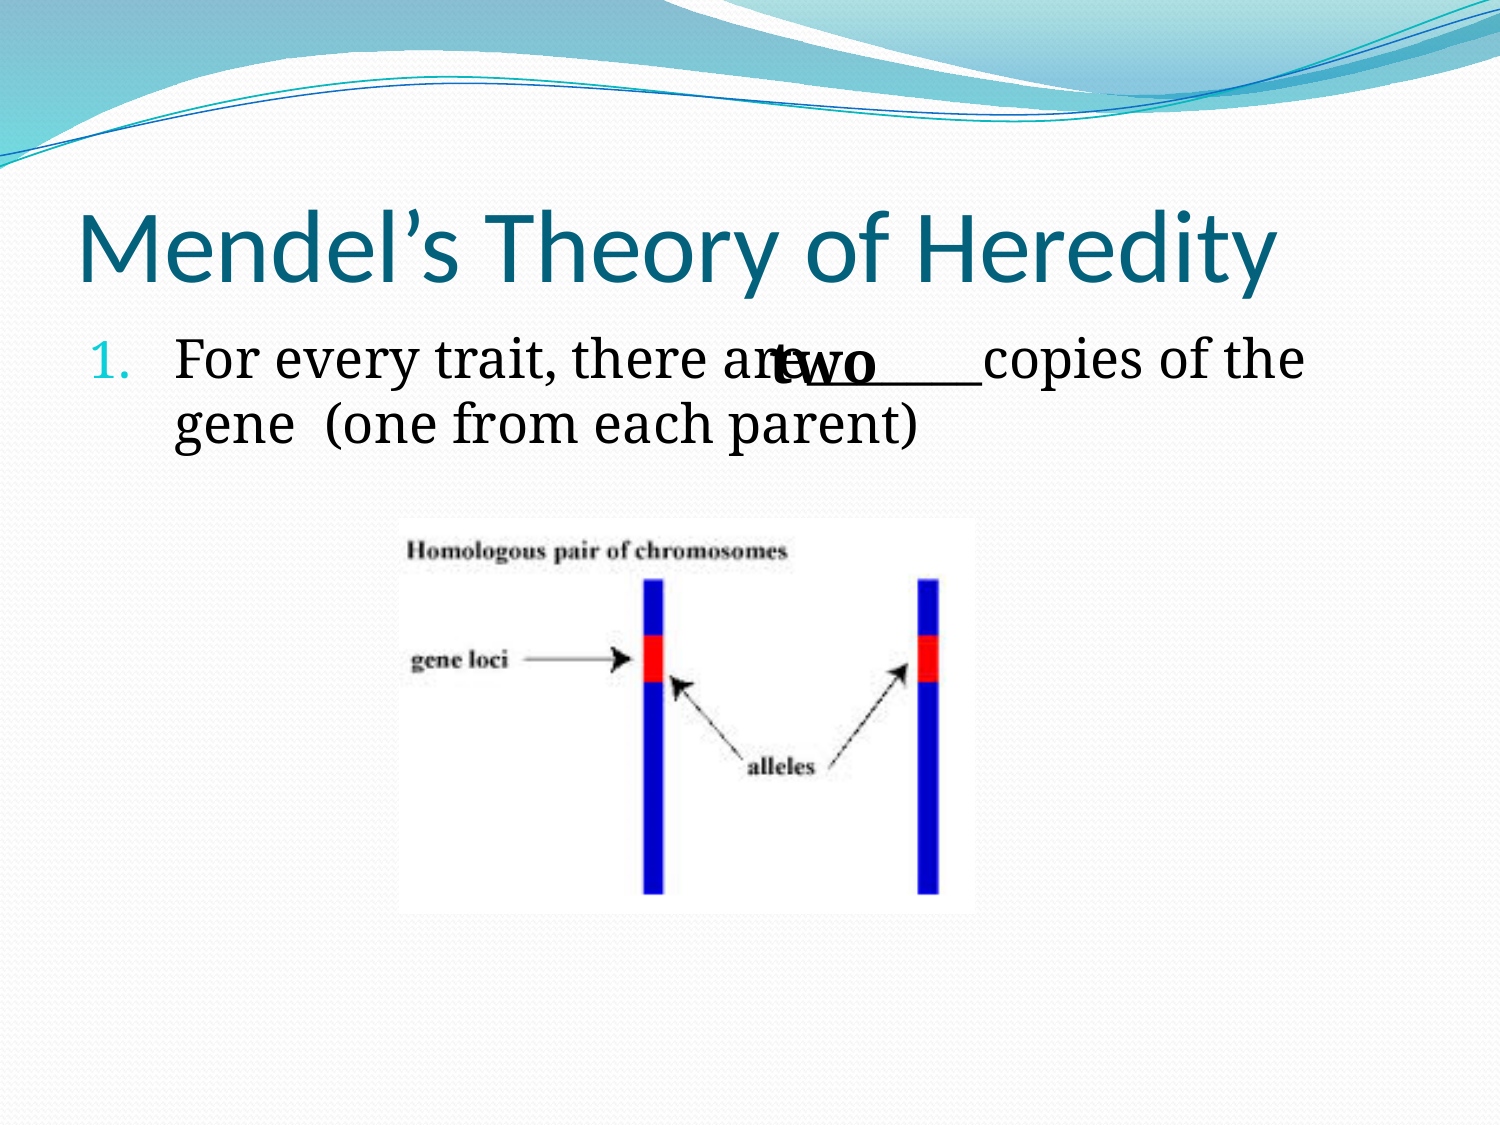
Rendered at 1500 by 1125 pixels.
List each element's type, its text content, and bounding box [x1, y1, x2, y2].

title Mendel’s Theory of Heredity [75, 115, 1425, 303]
list For every trait, there are_______copies of the gene (one from each parent) [75, 317, 1425, 1038]
table_cell Hair color [392, 519, 982, 927]
picture [399, 517, 976, 915]
text_box two [754, 317, 918, 403]
